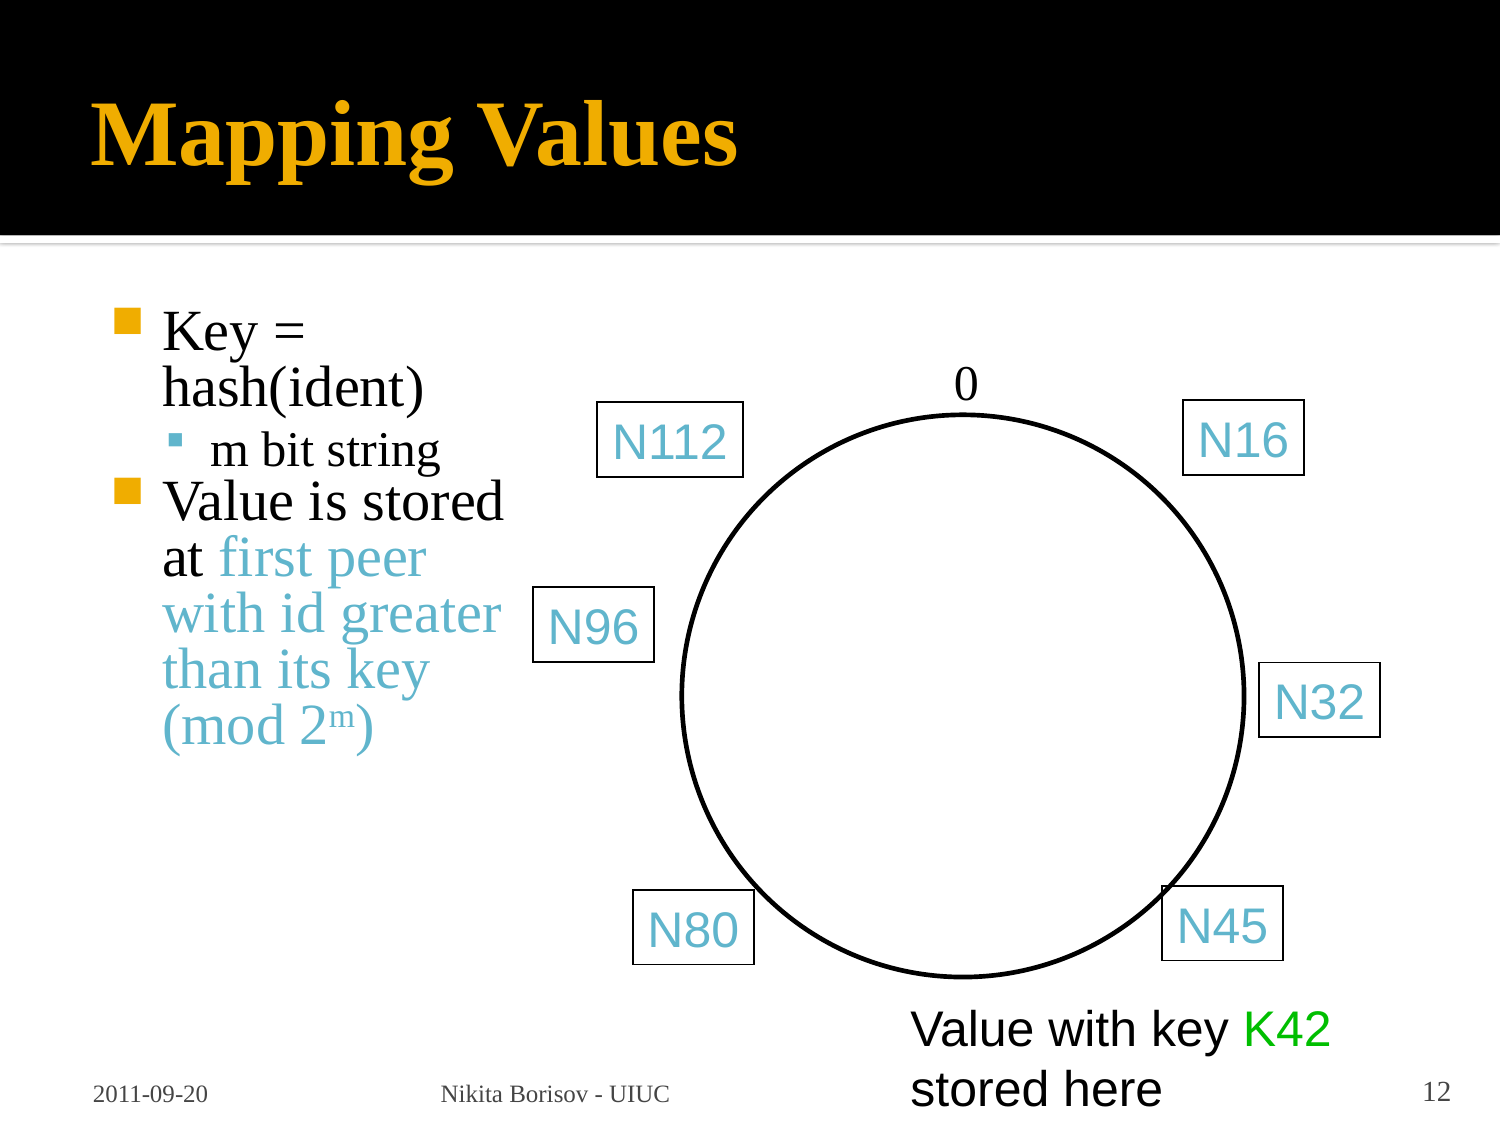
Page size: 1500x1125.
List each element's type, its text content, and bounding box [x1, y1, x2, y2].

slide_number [75, 1062, 425, 1108]
slide_number 12 [1361, 1062, 1467, 1108]
title Mapping Values [75, 24, 1425, 231]
text_box N32 [1259, 662, 1381, 738]
text_box Value with key K42 stored here [895, 988, 1361, 1124]
footer Nikita Borisov - UIUC [433, 1062, 1337, 1108]
text_box N112 [597, 402, 743, 477]
text_box N96 [533, 587, 655, 663]
text_box N45 [1161, 885, 1284, 961]
text_box N16 [1182, 399, 1305, 475]
text_box 0 [939, 343, 994, 418]
text_box N80 [632, 889, 754, 965]
list Key = hash(ident) m bit string Value is stored at first peer with id greater than its key (mod 2m) [75, 291, 525, 1050]
text_box [681, 415, 1245, 978]
